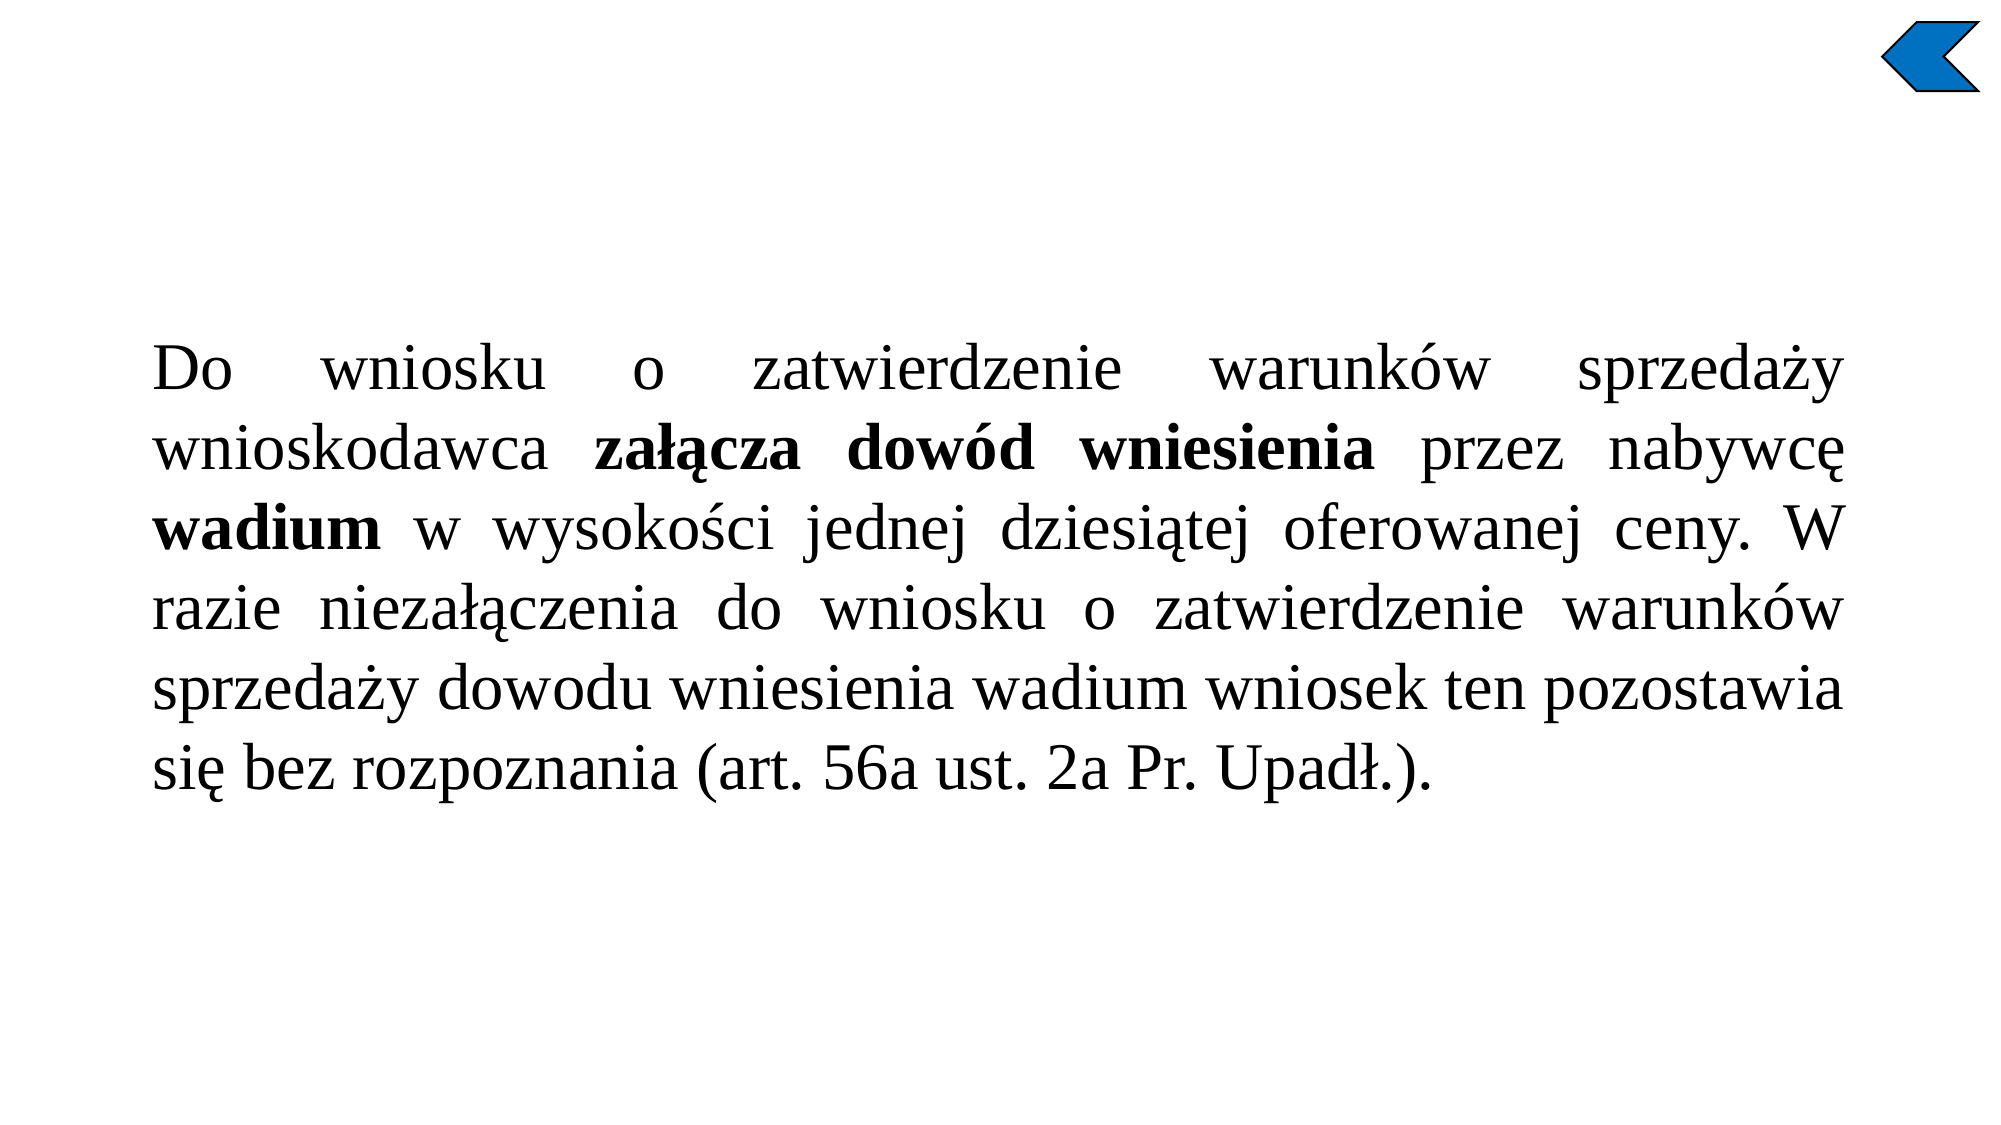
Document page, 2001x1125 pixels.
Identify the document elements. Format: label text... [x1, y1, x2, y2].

list Do wniosku o zatwierdzenie warunków sprzedaży wnioskodawca załącza dowód wniesienia przez nabywcę wadium w wysokości jednej dziesiątej oferowanej ceny. W razie niezałączenia do wniosku o zatwierdzenie warunków sprzedaży dowodu wniesienia wadium wniosek ten pozostawia się bez rozpoznania (art. 56a ust. 2a Pr. Upadł.). [137, 109, 1863, 1015]
text_box [1880, 21, 1981, 93]
